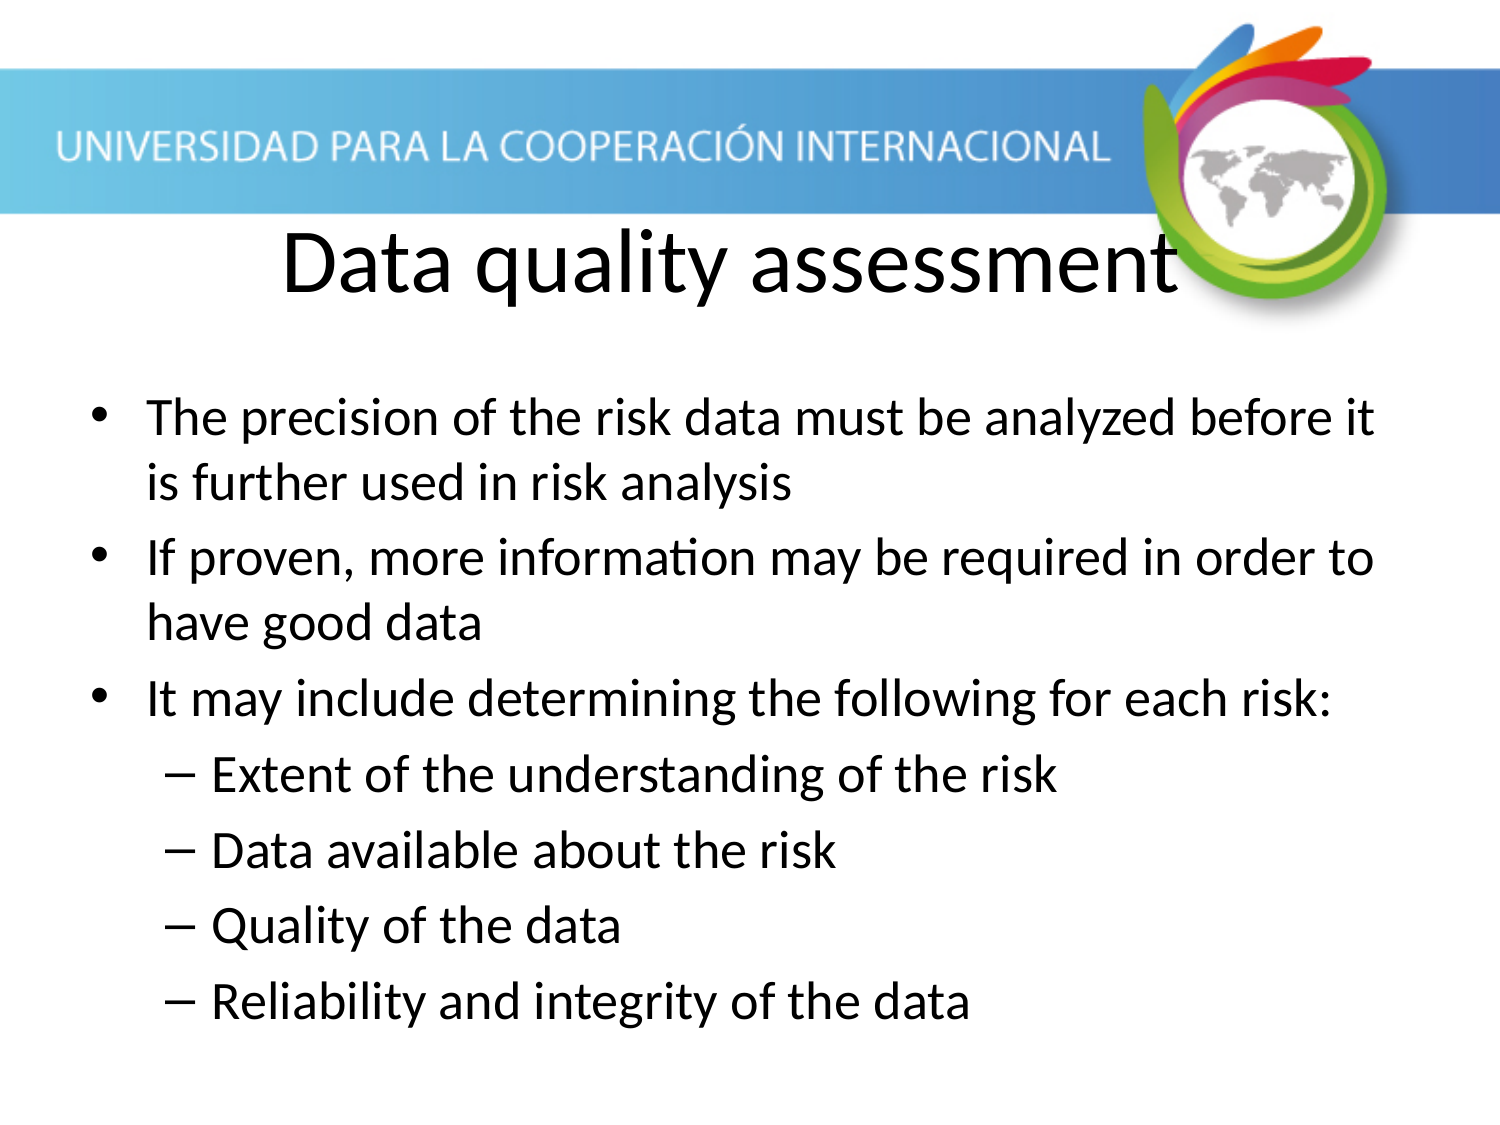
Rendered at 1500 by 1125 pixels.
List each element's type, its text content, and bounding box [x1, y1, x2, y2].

picture [0, 0, 1500, 1125]
list The precision of the risk data must be analyzed before it is further used in risk analysis If proven, more information may be required in order to have good data It may include determining the following for each risk: Extent of the understanding of the risk Data available about the risk Quality of the data Reliability and integrity of the data [74, 373, 1426, 1006]
title Data quality assessment [74, 138, 1389, 373]
